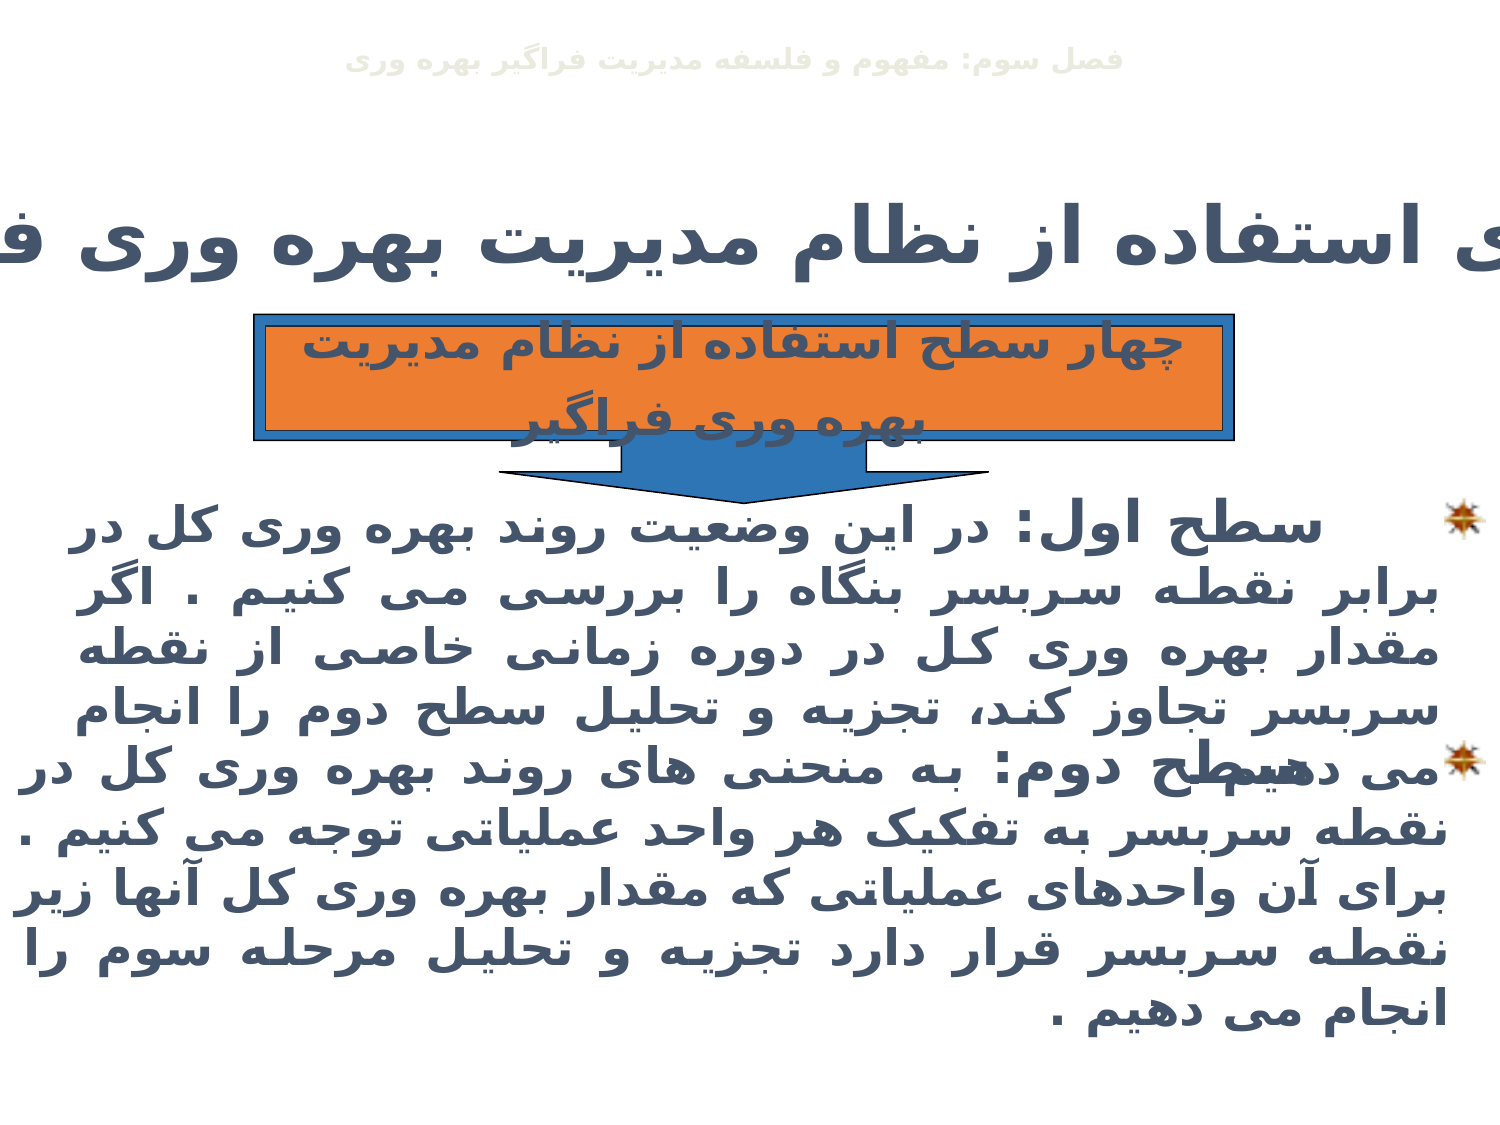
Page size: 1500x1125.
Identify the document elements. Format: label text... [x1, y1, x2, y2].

text_box سطح اول: در اين وضعيت روند بهره وری کل در برابر نقطه سربسر بنگاه را بررسی می کنيم . اگر مقدار بهره وری کل در دوره زمانی خاصی از نقطه سربسر تجاوز کند، تجزيه و تحليل سطح دوم را انجام می دهيم . [53, 597, 1500, 681]
picture [1444, 498, 1486, 540]
text_box [253, 314, 1235, 504]
text_box سطح دوم: به منحنی های روند بهره وری کل در نقطه سربسر به تفکيک هر واحد عملياتی توجه می کنيم . برای آن واحدهای عملياتی که مقدار بهره وری کل آنها زير نقطه سربسر قرار دارد تجزيه و تحليل مرحله سوم را انجام می دهيم . [0, 834, 1500, 916]
text_box [0, 916, 1500, 1035]
picture [1444, 740, 1486, 781]
text_box استراتژی استفاده از نظام مديريت بهره وری فراگير(1) [0, 176, 1500, 287]
text_box چهار سطح استفاده از نظام مديريت بهره وری فراگير [265, 326, 1223, 431]
text_box فصل سوم: مفهوم و فلسفه مدیریت فراگير بهره وری [273, 32, 1207, 83]
